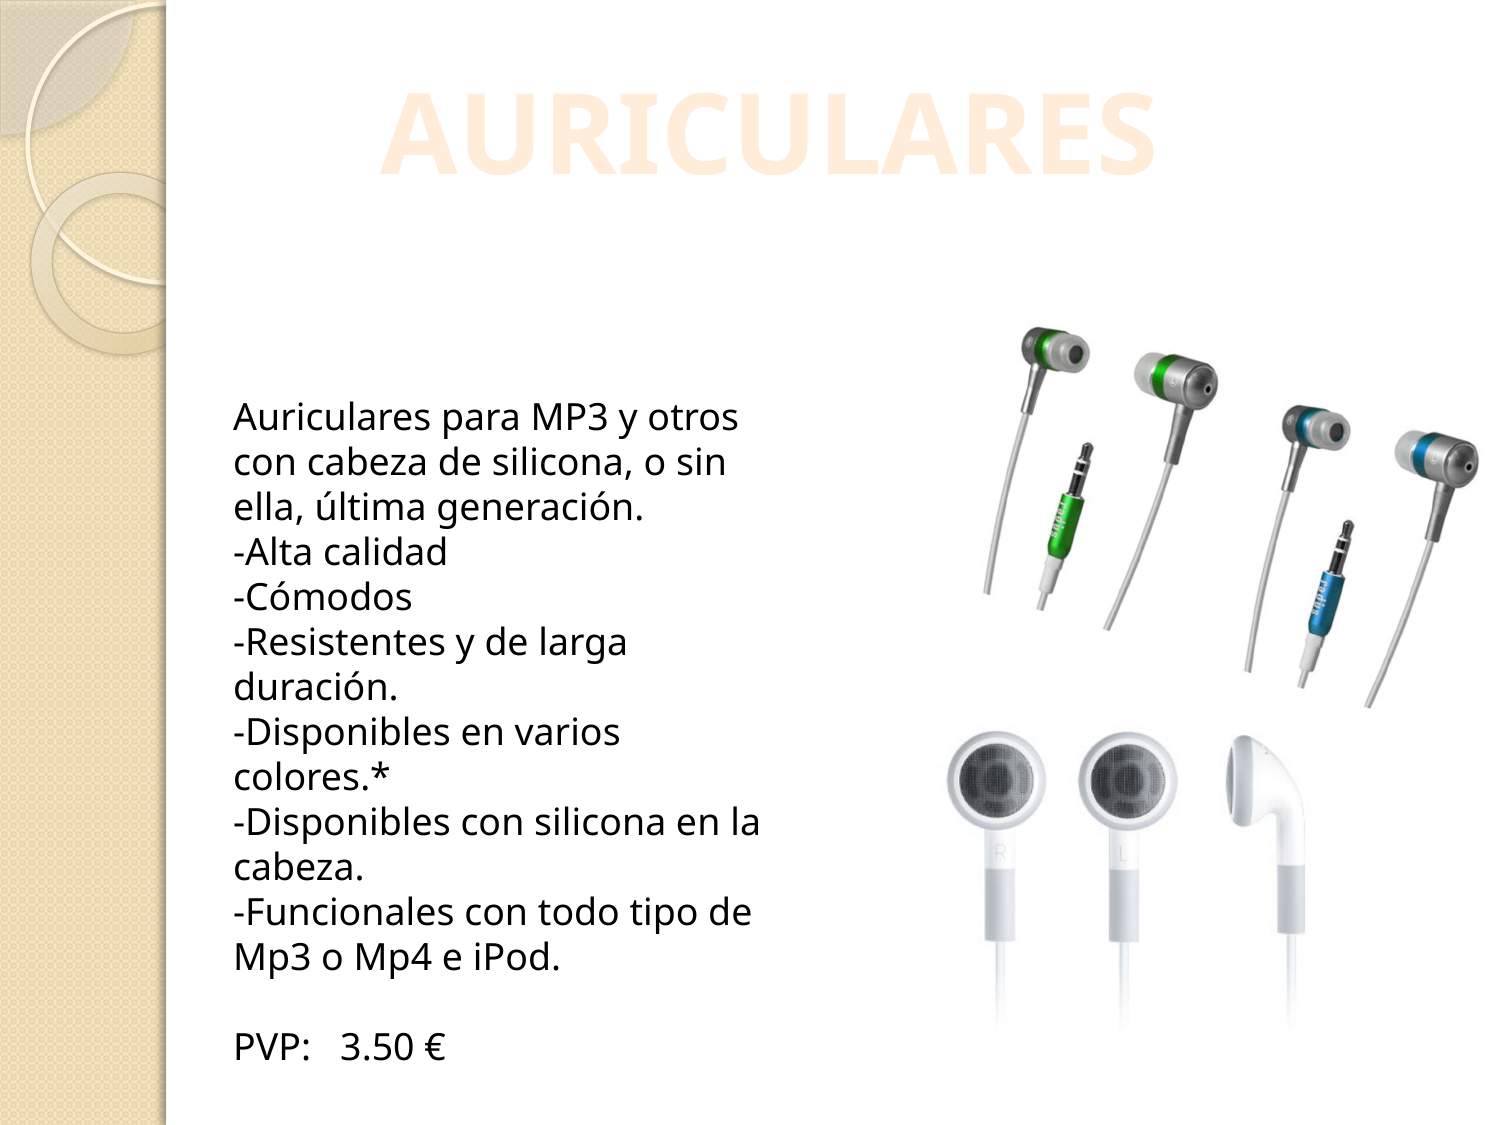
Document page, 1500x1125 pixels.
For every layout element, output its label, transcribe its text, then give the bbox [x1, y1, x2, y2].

text_box Auriculares para MP3 y otros con cabeza de silicona, o sin ella, última generación. -Alta calidad -Cómodos -Resistentes y de larga duración. -Disponibles en varios colores.* -Disponibles con silicona en la cabeza. -Funcionales con todo tipo de Mp3 o Mp4 e iPod. PVP: 3.50 € [218, 385, 798, 1075]
picture [940, 303, 1499, 728]
picture [938, 715, 1364, 1053]
text_box AURICULARES [365, 54, 1174, 205]
